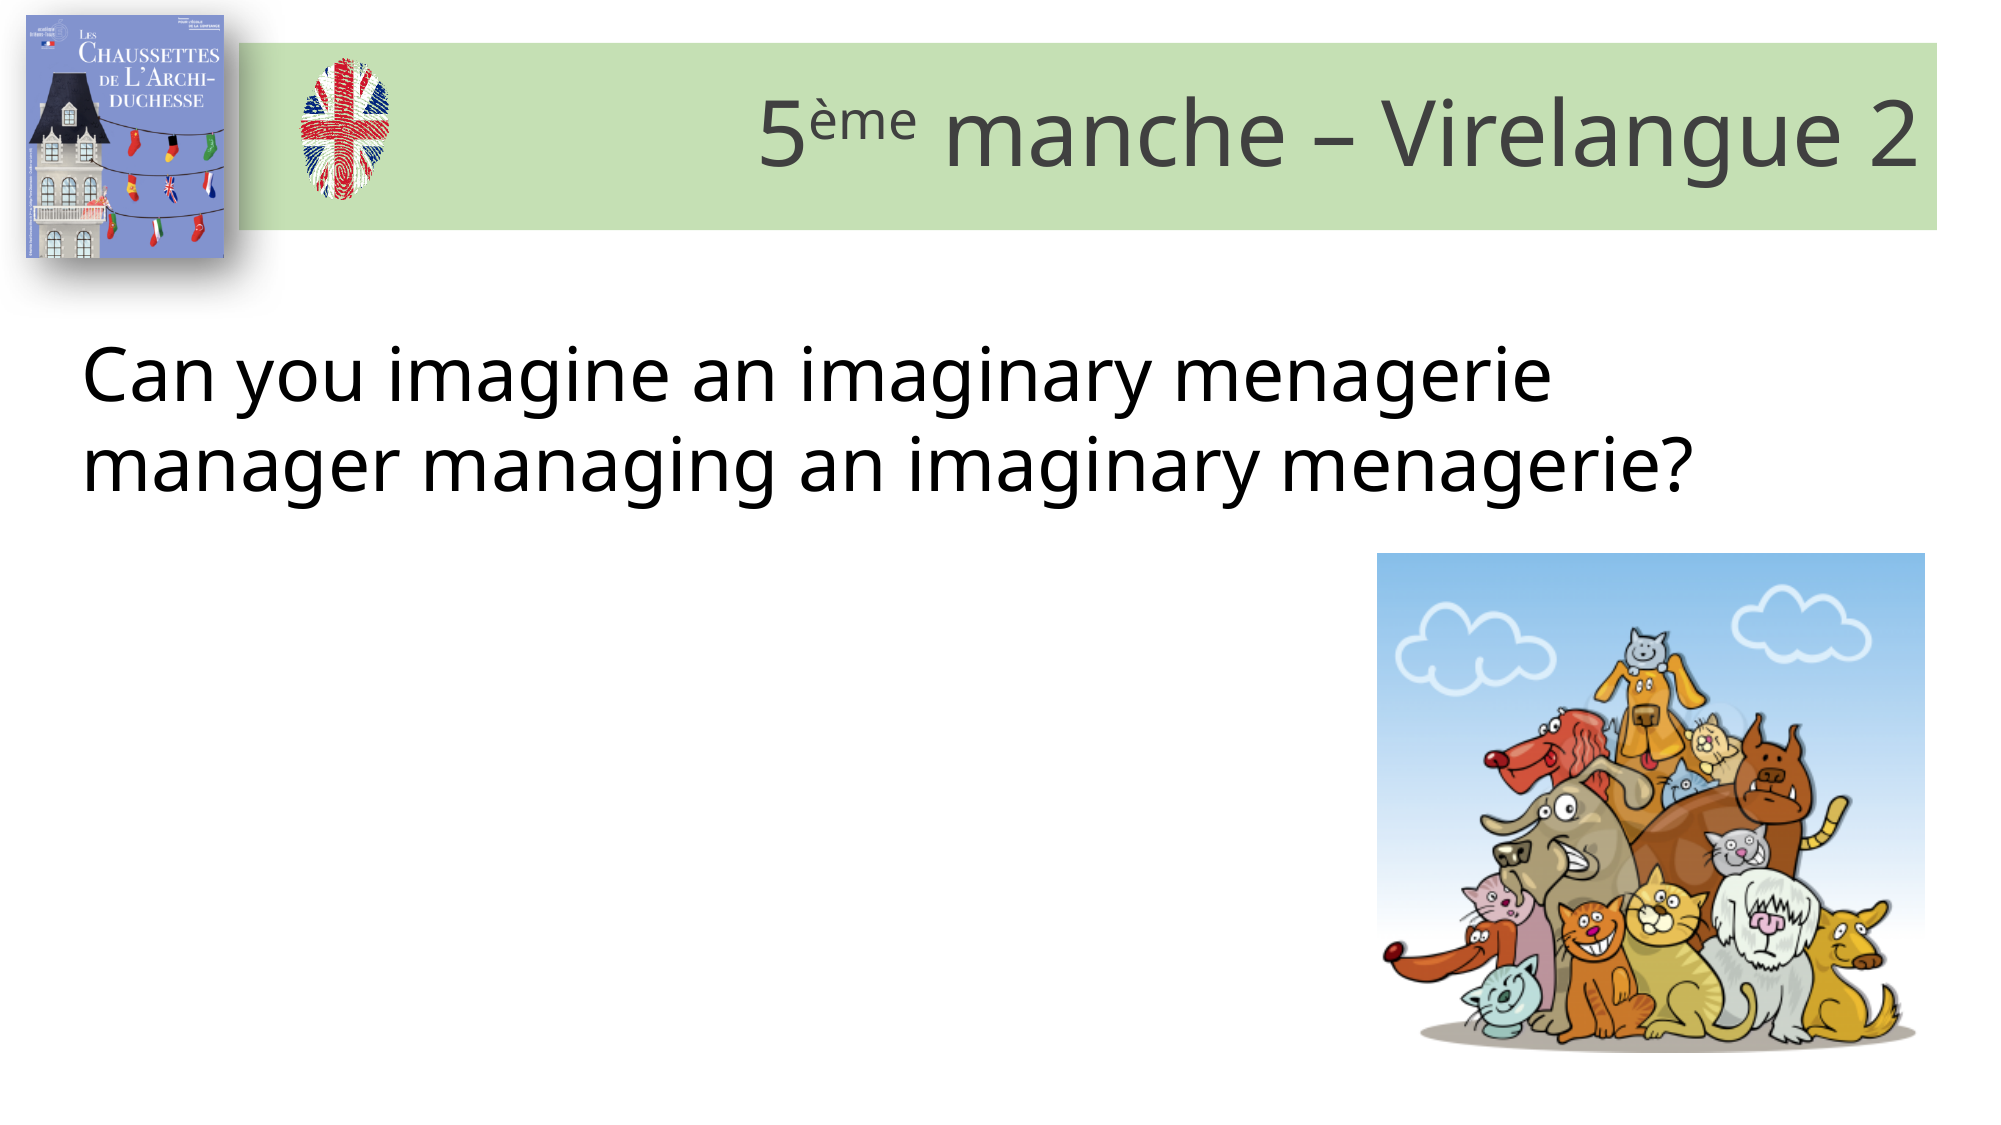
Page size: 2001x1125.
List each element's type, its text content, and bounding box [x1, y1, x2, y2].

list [26, 15, 224, 258]
picture [1377, 553, 1925, 1053]
picture [299, 58, 389, 200]
title 5ème manche – Virelangue 2 [271, 42, 1937, 231]
text_box Can you imagine an imaginary menagerie manager managing an imaginary menagerie? [66, 319, 1886, 514]
